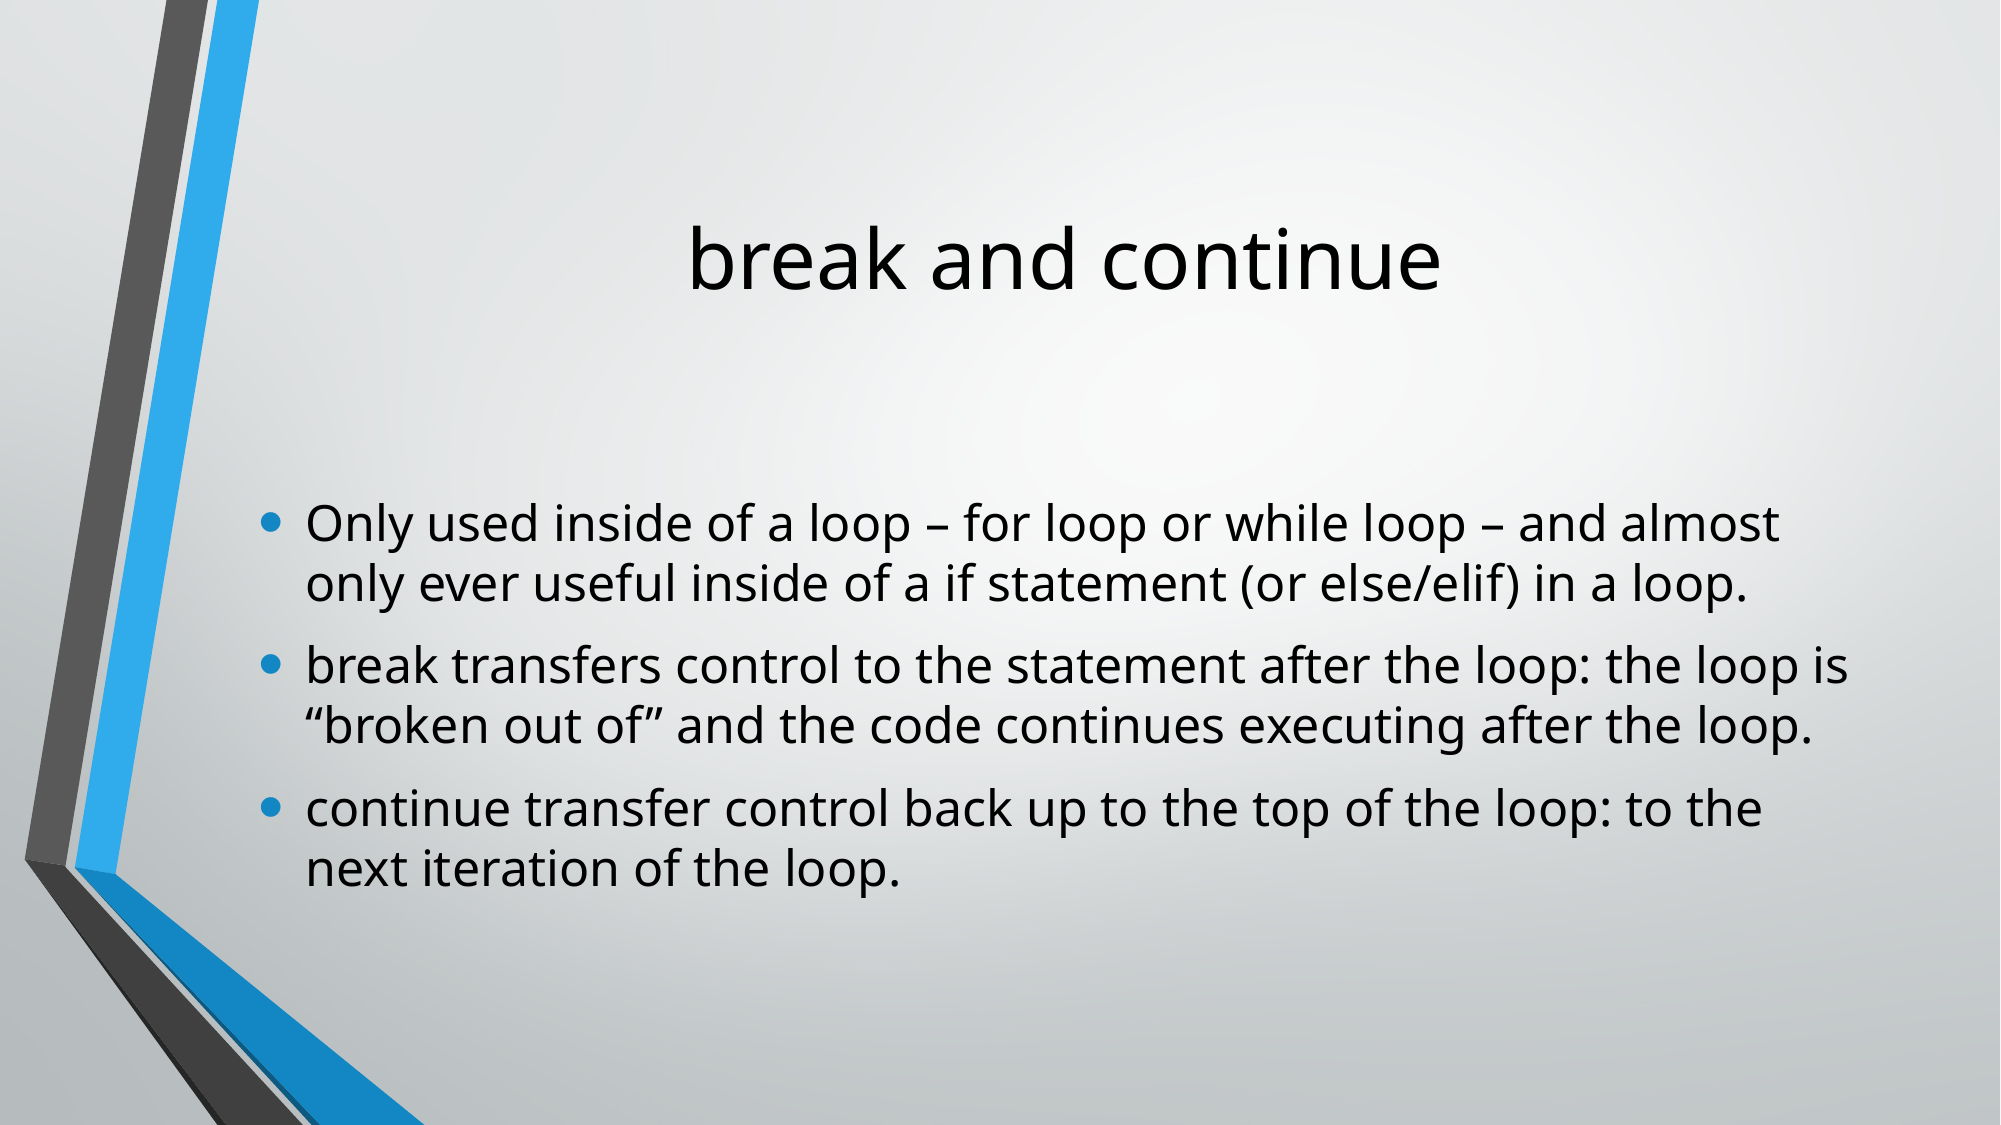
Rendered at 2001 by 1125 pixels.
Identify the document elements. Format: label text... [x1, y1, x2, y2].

title break and continue [243, 112, 1887, 400]
list Only used inside of a loop – for loop or while loop – and almost only ever useful inside of a if statement (or else/elif) in a loop. break transfers control to the statement after the loop: the loop is “broken out of” and the code continues executing after the loop. continue transfer control back up to the top of the loop: to the next iteration of the loop. [243, 437, 1887, 950]
